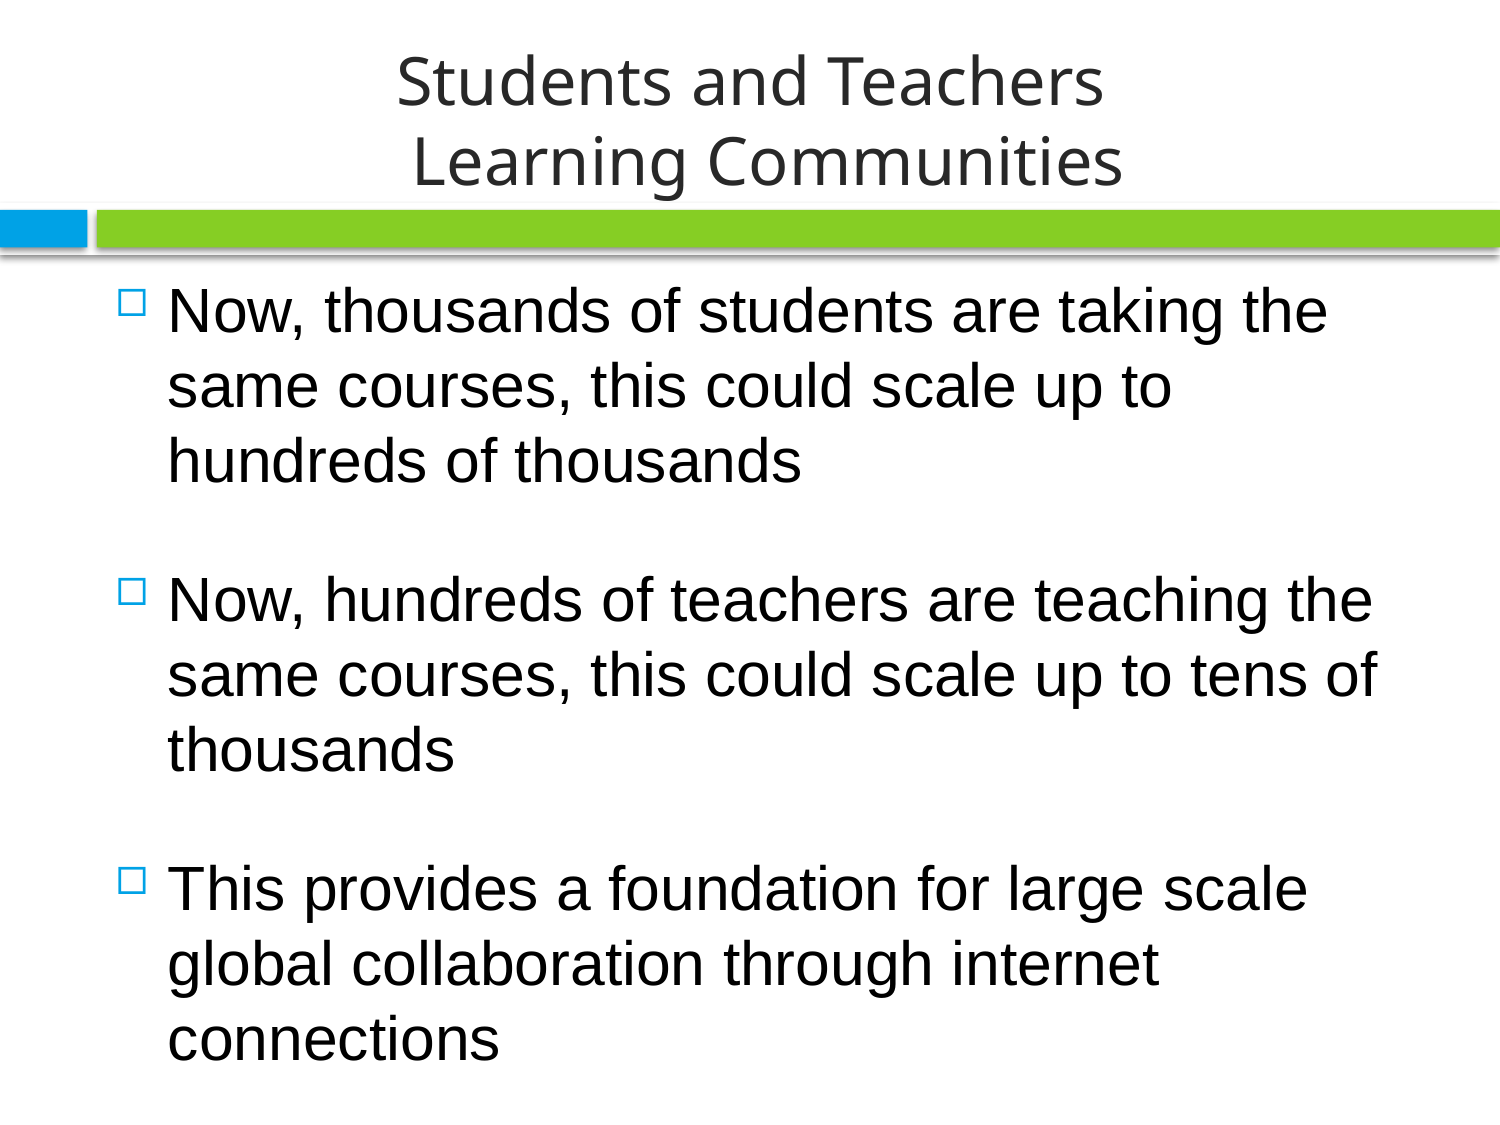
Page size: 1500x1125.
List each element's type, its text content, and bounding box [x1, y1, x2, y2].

list Now, thousands of students are taking the same courses, this could scale up to hundreds of thousands Now, hundreds of teachers are teaching the same courses, this could scale up to tens of thousands This provides a foundation for large scale global collaboration through internet connections [100, 262, 1439, 1079]
title Students and Teachers Learning Communities [99, 37, 1438, 201]
